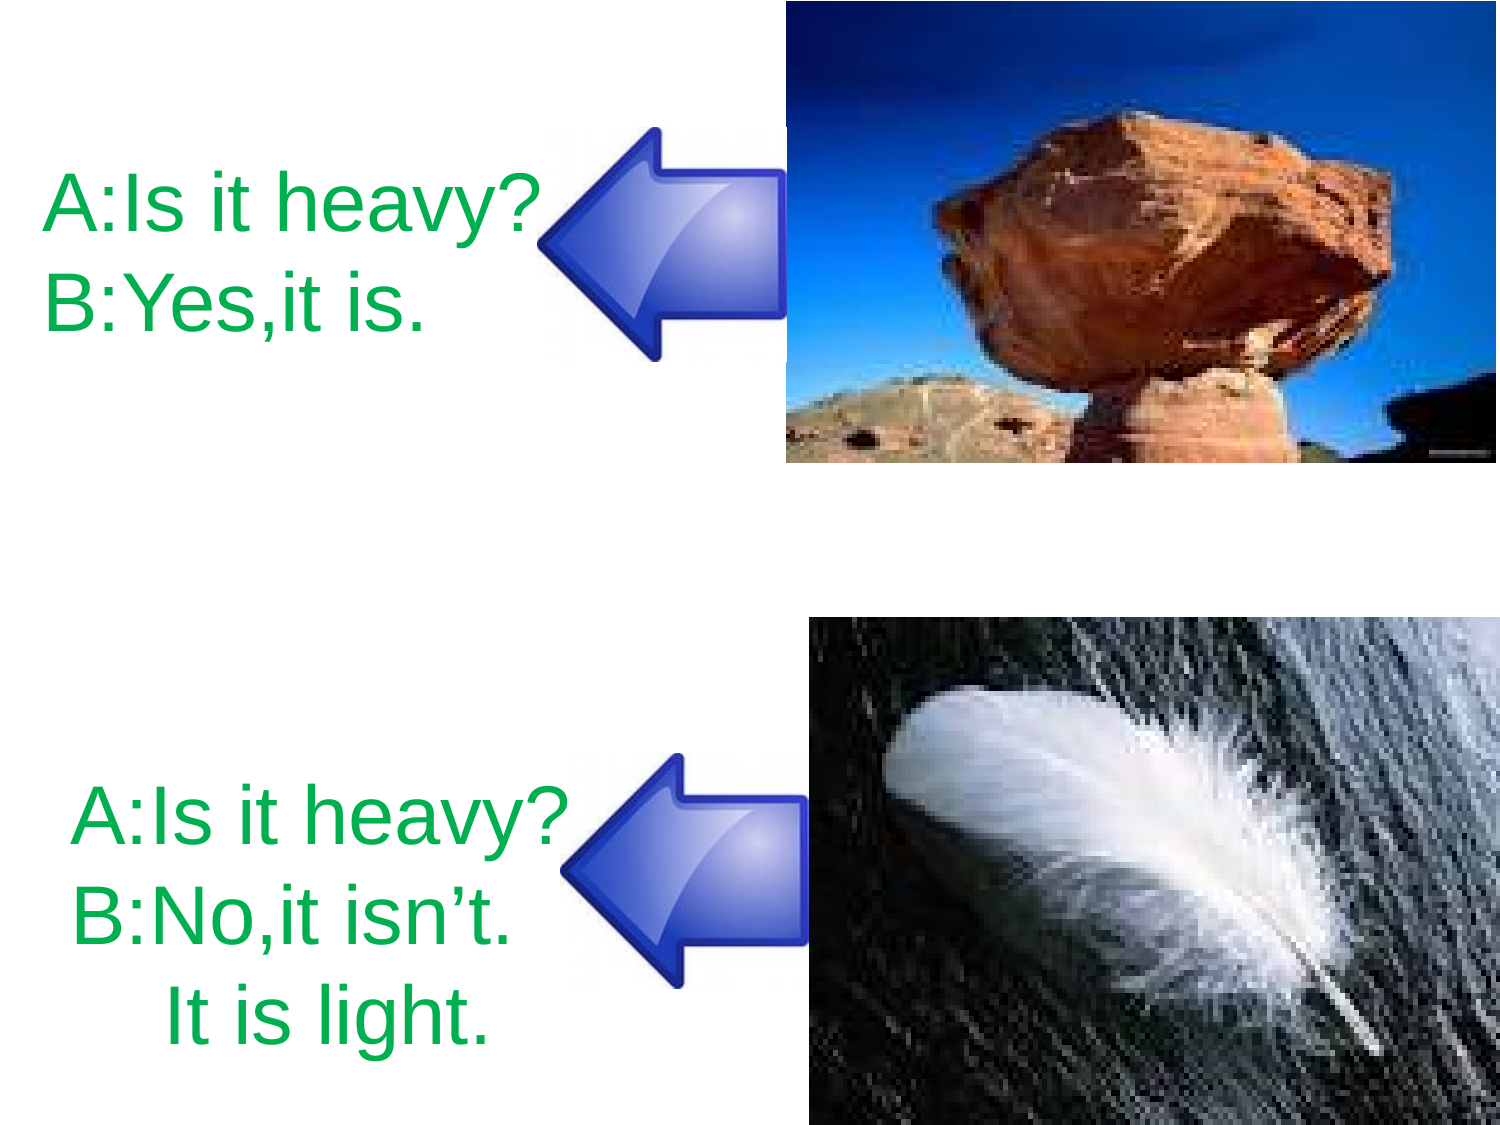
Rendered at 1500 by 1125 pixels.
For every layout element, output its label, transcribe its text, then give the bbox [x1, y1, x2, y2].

picture [537, 1, 1496, 463]
text_box A:Is it heavy? B:No,it isn’t. It is light. [55, 753, 586, 1069]
picture [560, 616, 1500, 1125]
text_box A:Is it heavy? B:Yes,it is. [27, 140, 532, 356]
